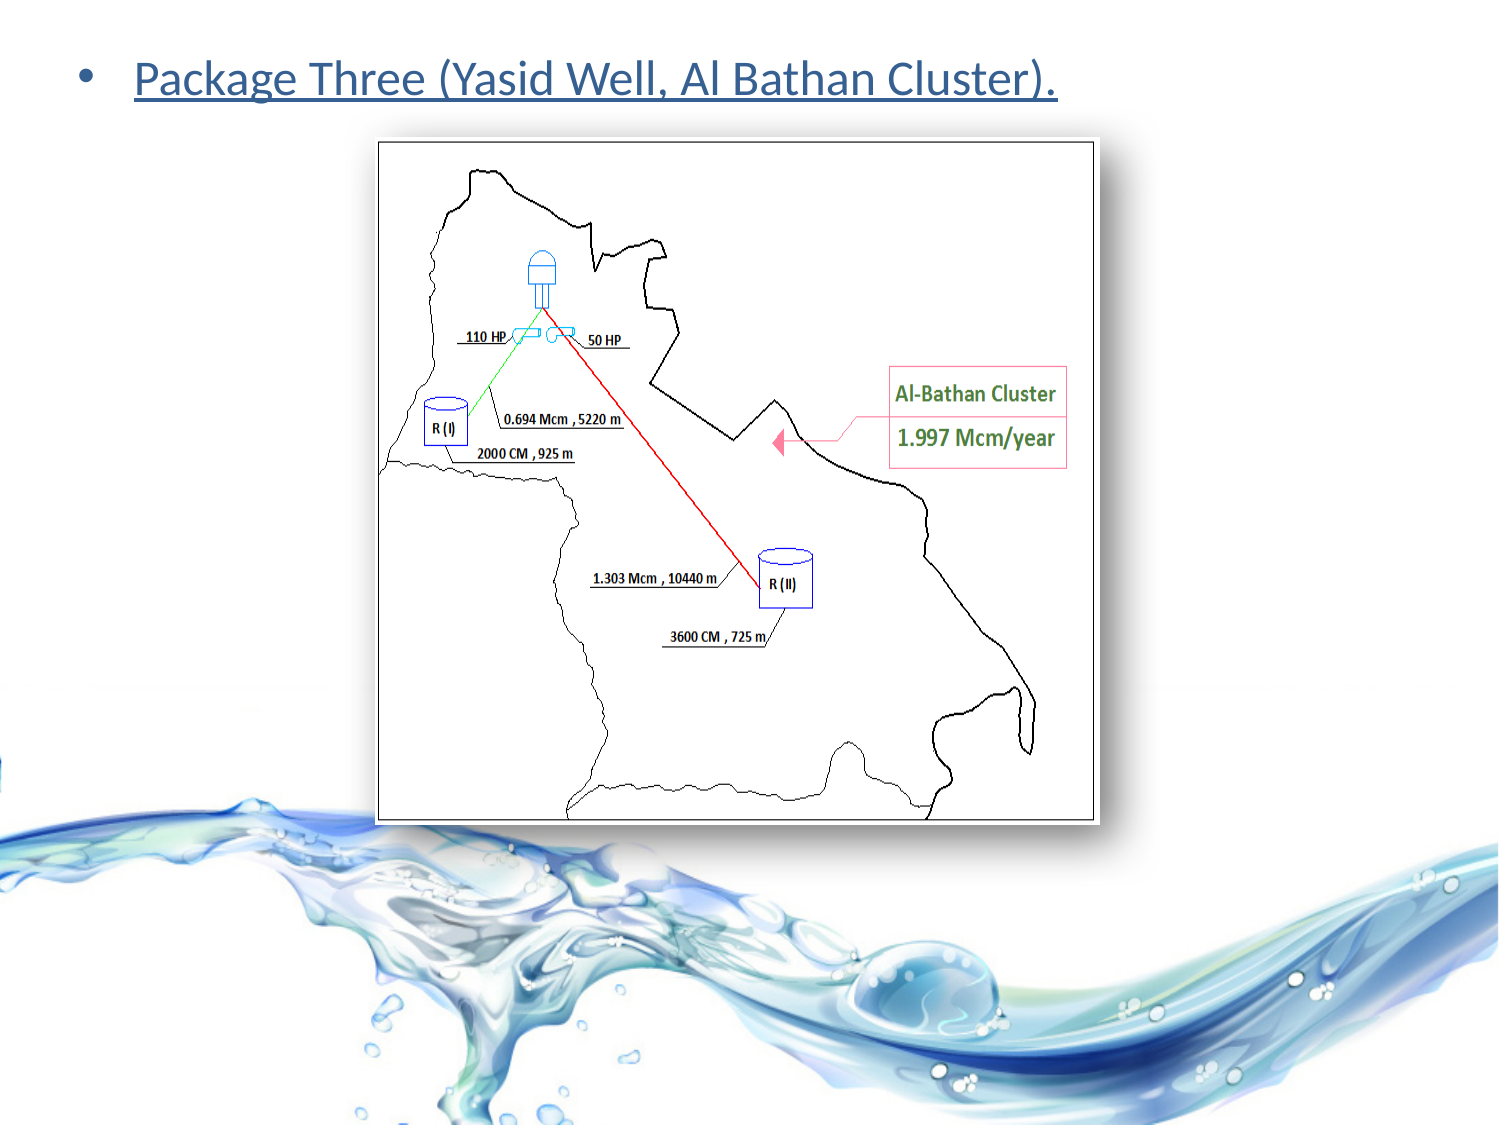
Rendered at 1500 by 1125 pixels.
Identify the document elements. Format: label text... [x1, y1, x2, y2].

list Package Three (Yasid Well, Al Bathan Cluster). [62, 37, 1413, 150]
picture [0, 0, 1500, 1125]
